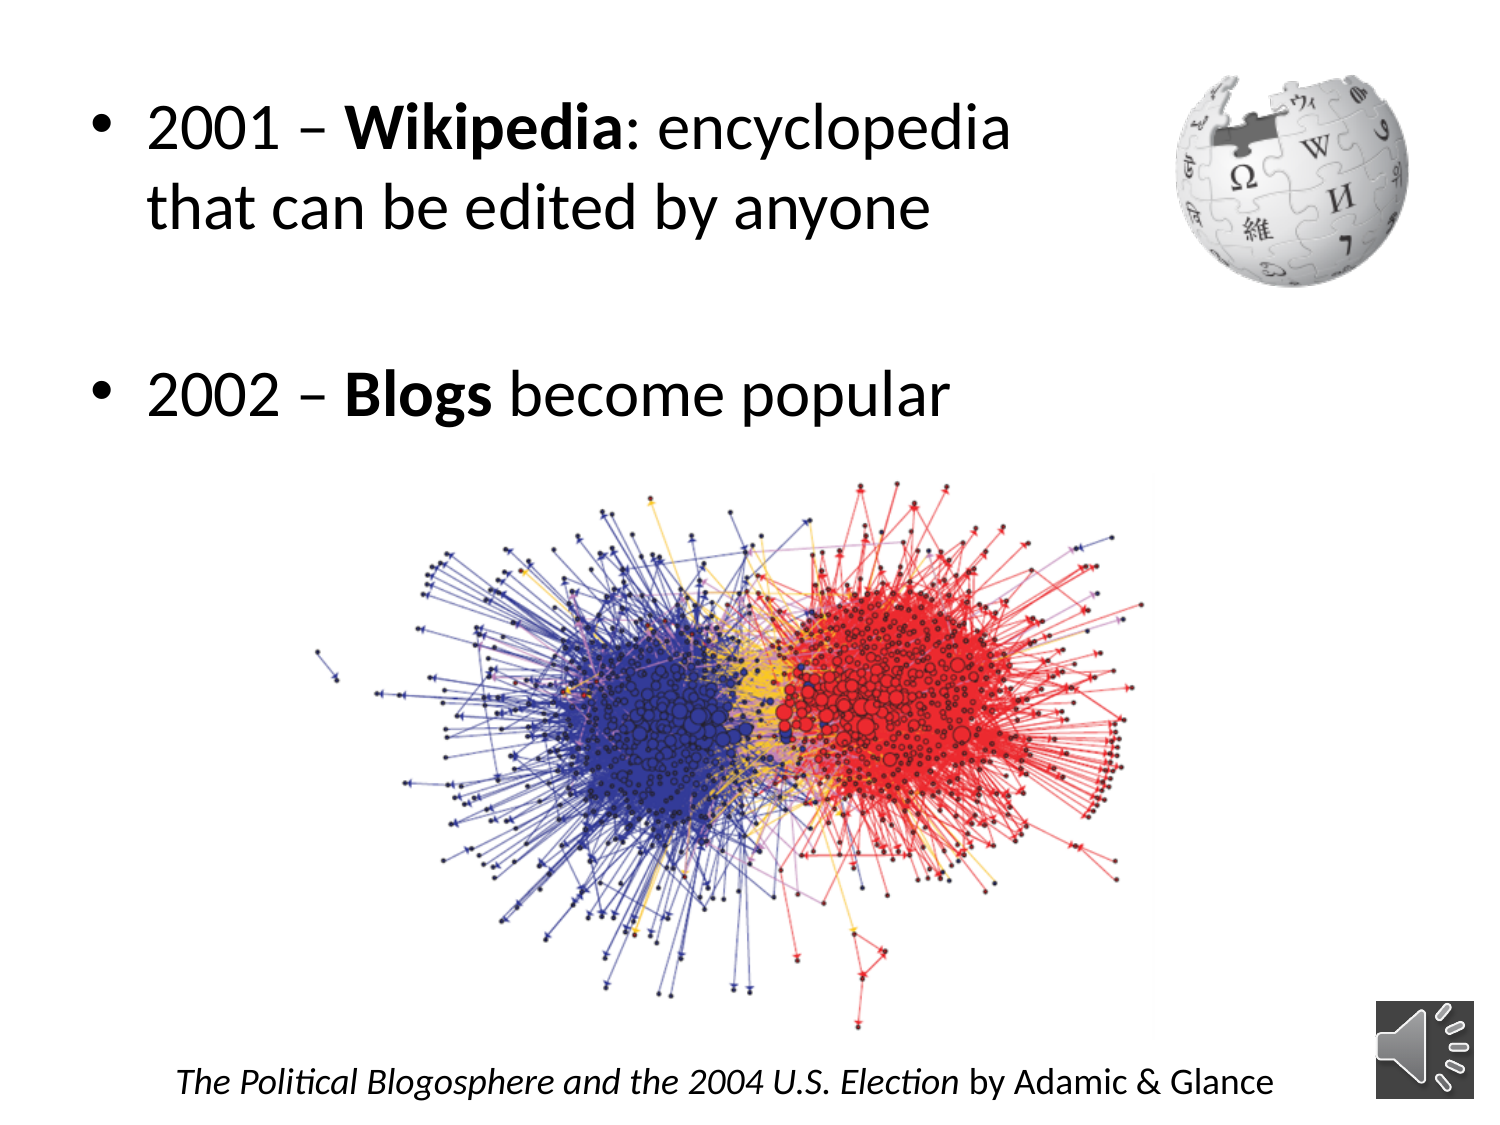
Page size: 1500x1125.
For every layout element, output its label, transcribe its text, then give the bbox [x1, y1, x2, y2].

text_box The Political Blogosphere and the 2004 U.S. Election by Adamic & Glance [75, 1049, 1375, 1110]
picture [1174, 74, 1410, 290]
list 2001 – Wikipedia: encyclopedia that can be edited by anyone 2002 – Blogs become popular [75, 75, 1138, 1005]
picture [1374, 999, 1476, 1101]
picture [286, 473, 1164, 1049]
